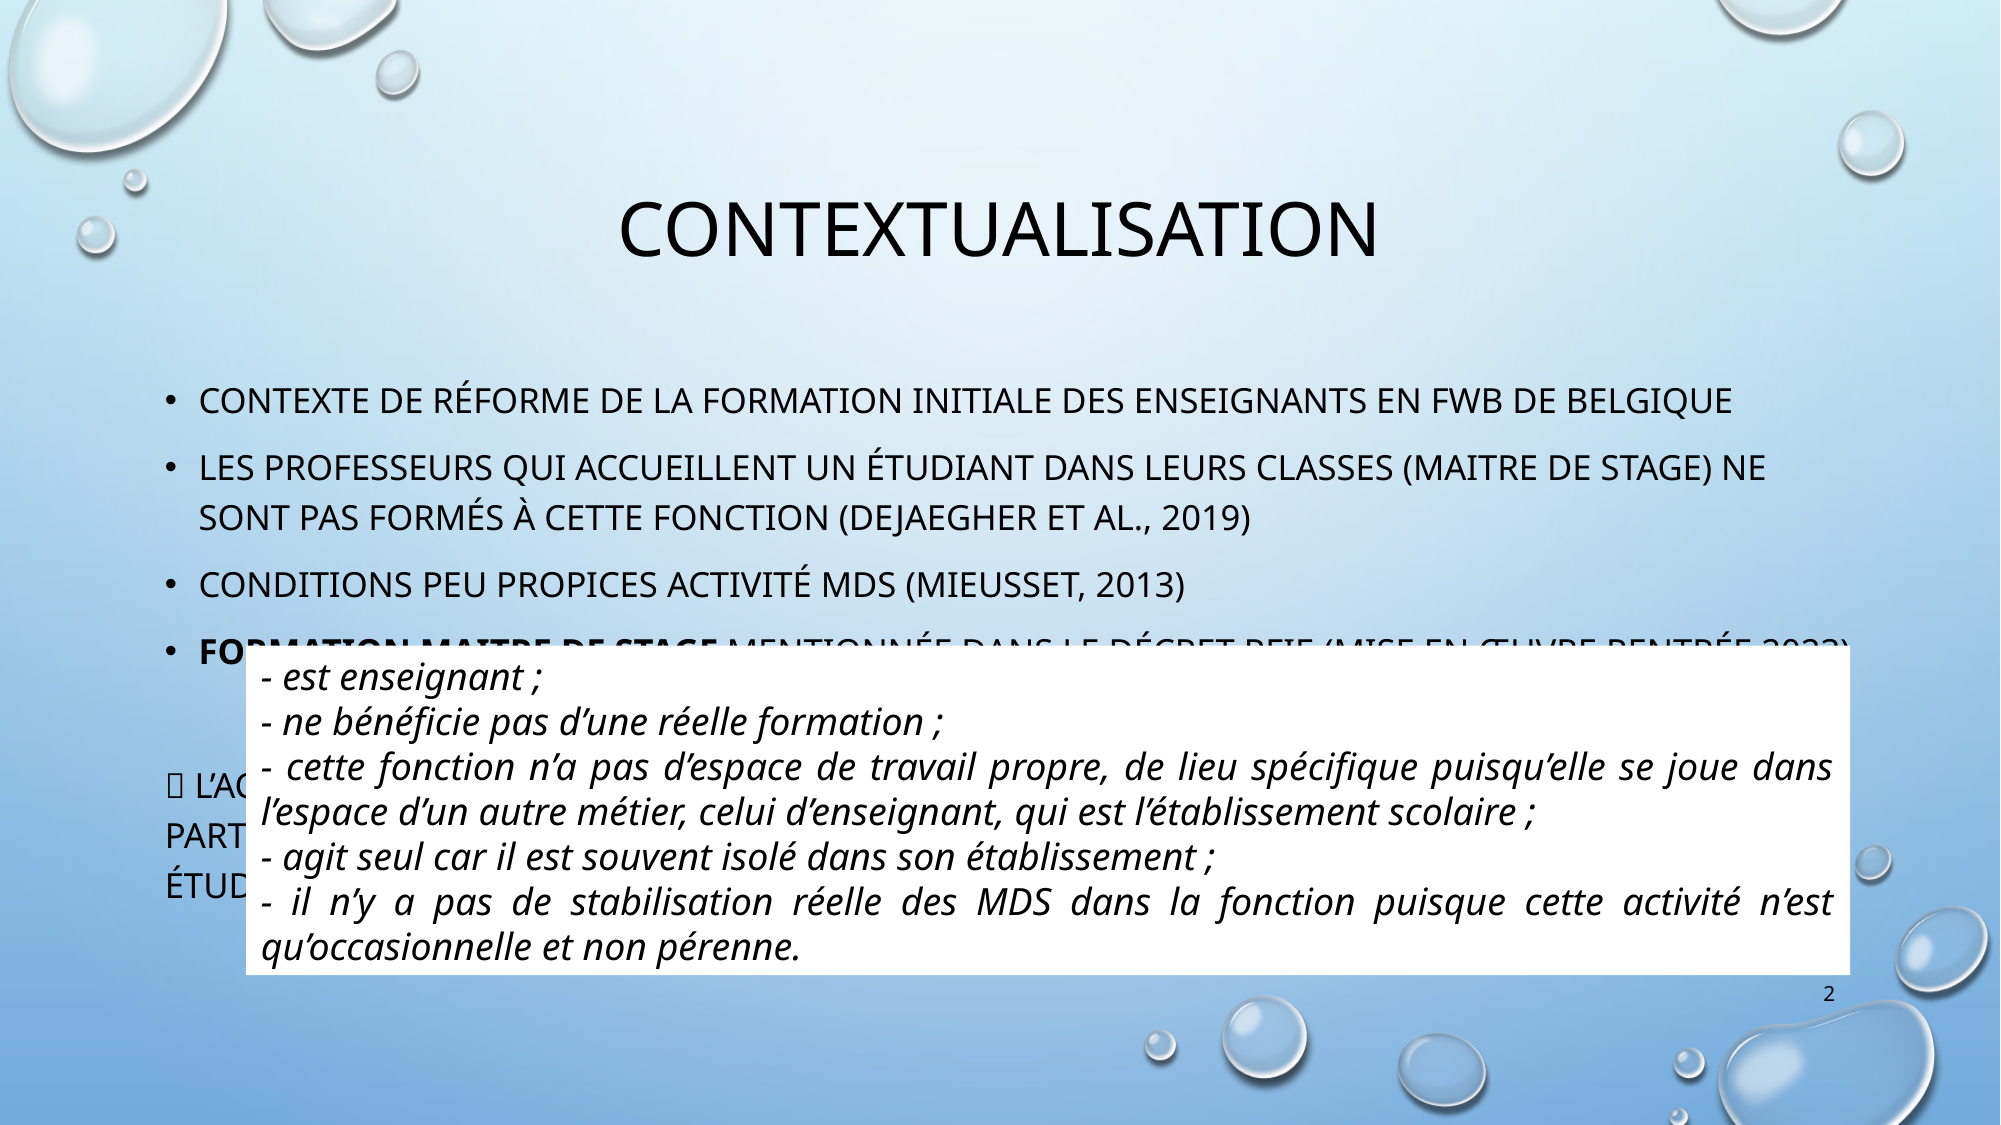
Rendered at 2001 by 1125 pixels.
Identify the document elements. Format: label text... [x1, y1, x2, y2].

slide_number 2 [1724, 965, 1851, 1025]
list Contexte de réforme de la formation initiale des enseignants en FWB de Belgique les professeurs qui accueillent un étudiant dans leurs classes (Maitre de stage) ne sont pas formés à cette fonction (Dejaegher et al., 2019) Conditions peu propices activité MDS (mieusset, 2013) Formation maitre de stage mentionnée dans le décret RFIE (mise en œuvre rentrée 2023)  ambitieux mais nécessaire  l’accompagnement proposé par les maitres de stage est essentiel dans la mesure où il participe au développement des compétences et de l’identité professionnelles des étudiants stagiaires (Beckers, 2012) [149, 363, 1876, 965]
picture [0, 0, 2000, 1125]
title Contextualisation [149, 101, 1851, 363]
text_box - est enseignant ; - ne bénéficie pas d’une réelle formation ; - cette fonction n’a pas d’espace de travail propre, de lieu spécifique puisqu’elle se joue dans l’espace d’un autre métier, celui d’enseignant, qui est l’établissement scolaire ; - agit seul car il est souvent isolé dans son établissement ; - il n’y a pas de stabilisation réelle des MDS dans la fonction puisque cette activité n’est qu’occasionnelle et non pérenne. [246, 645, 1851, 976]
